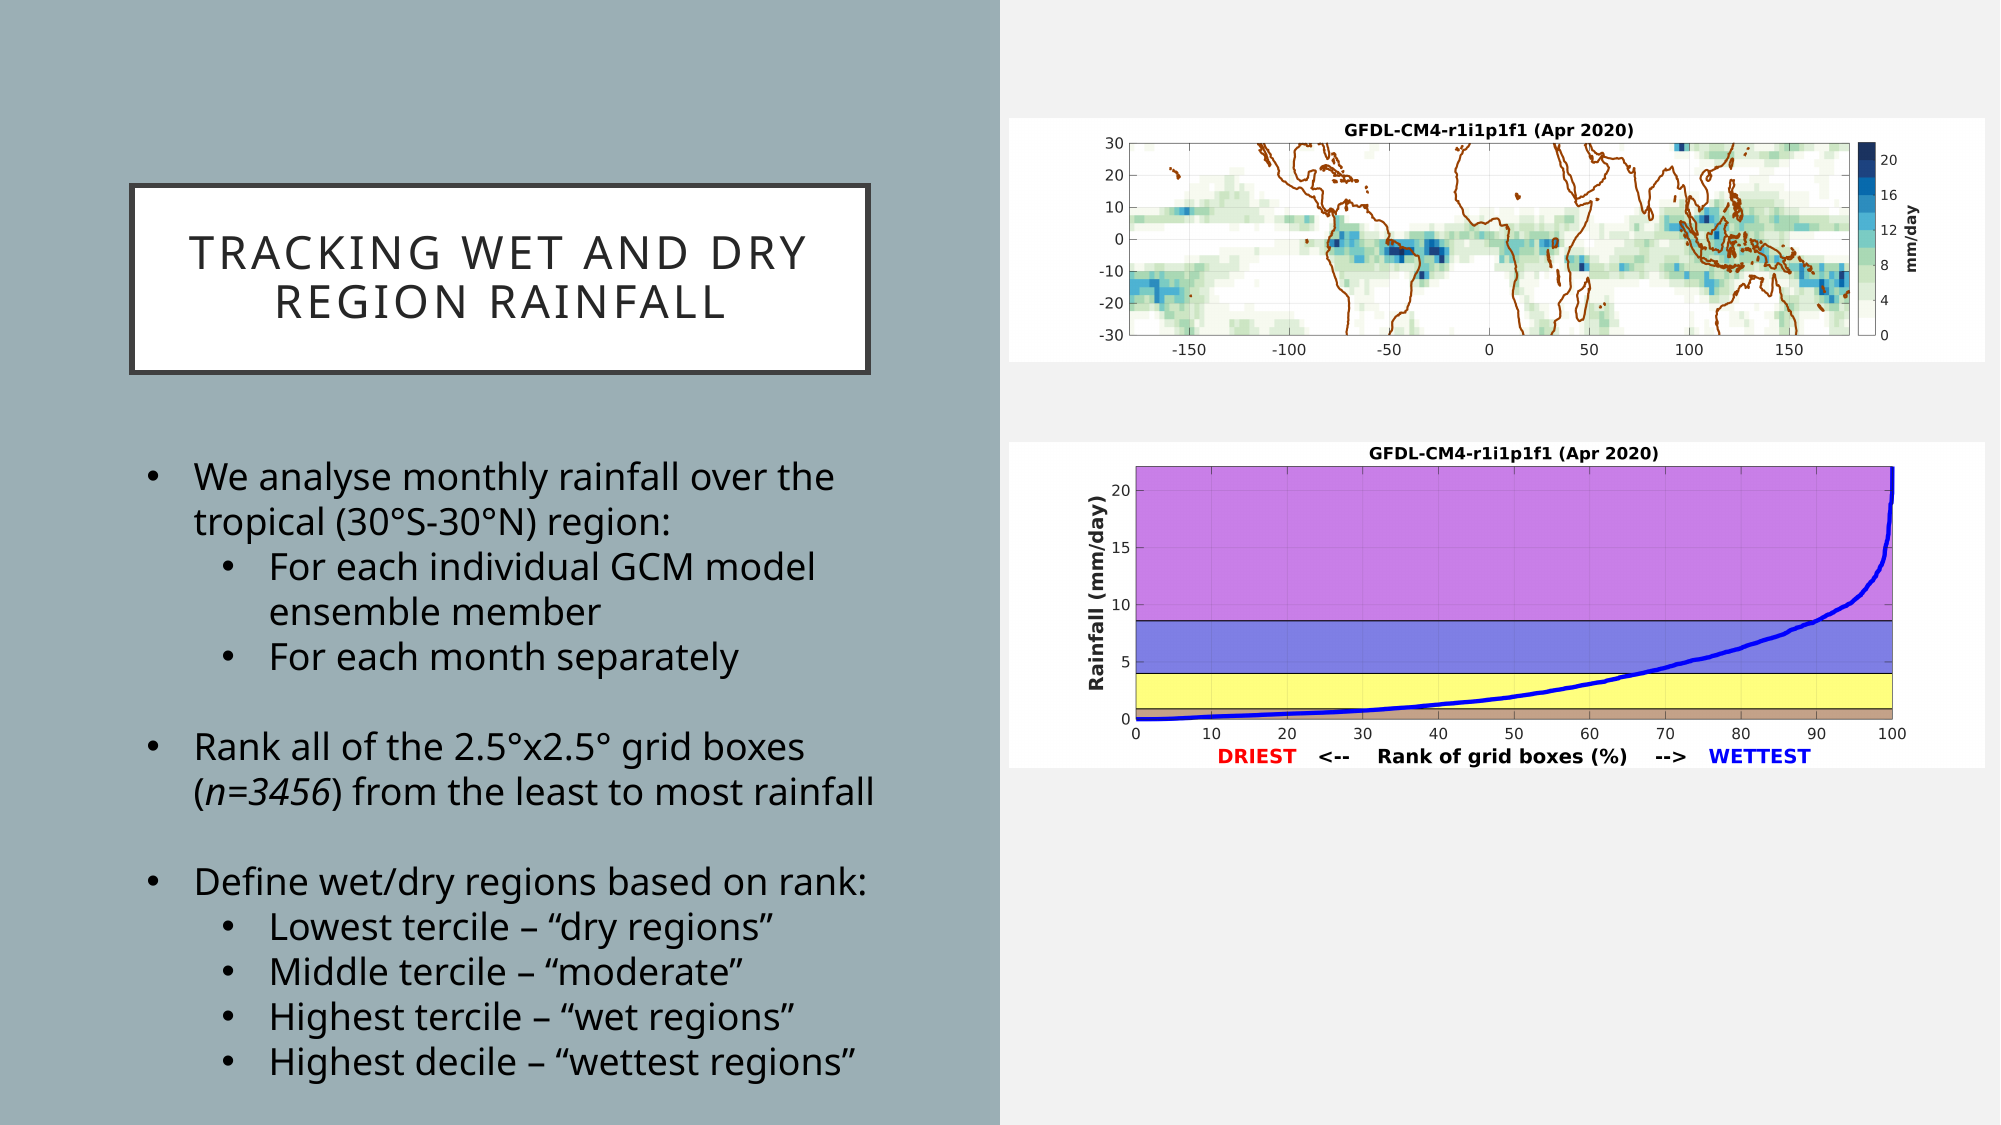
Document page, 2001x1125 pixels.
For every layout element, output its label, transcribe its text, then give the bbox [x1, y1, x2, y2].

title Tracking wet and dry region Rainfall [129, 183, 871, 375]
picture [1009, 442, 1985, 768]
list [1009, 118, 1985, 362]
text_box We analyse monthly rainfall over the tropical (30°S-30°N) region: For each individual GCM model ensemble member For each month separately Rank all of the 2.5°x2.5° grid boxes (n=3456) from the least to most rainfall Define wet/dry regions based on rank: Lowest tercile – “dry regions” Middle tercile – “moderate” Highest tercile – “wet regions” Highest decile – “wettest regions” [131, 445, 908, 1091]
